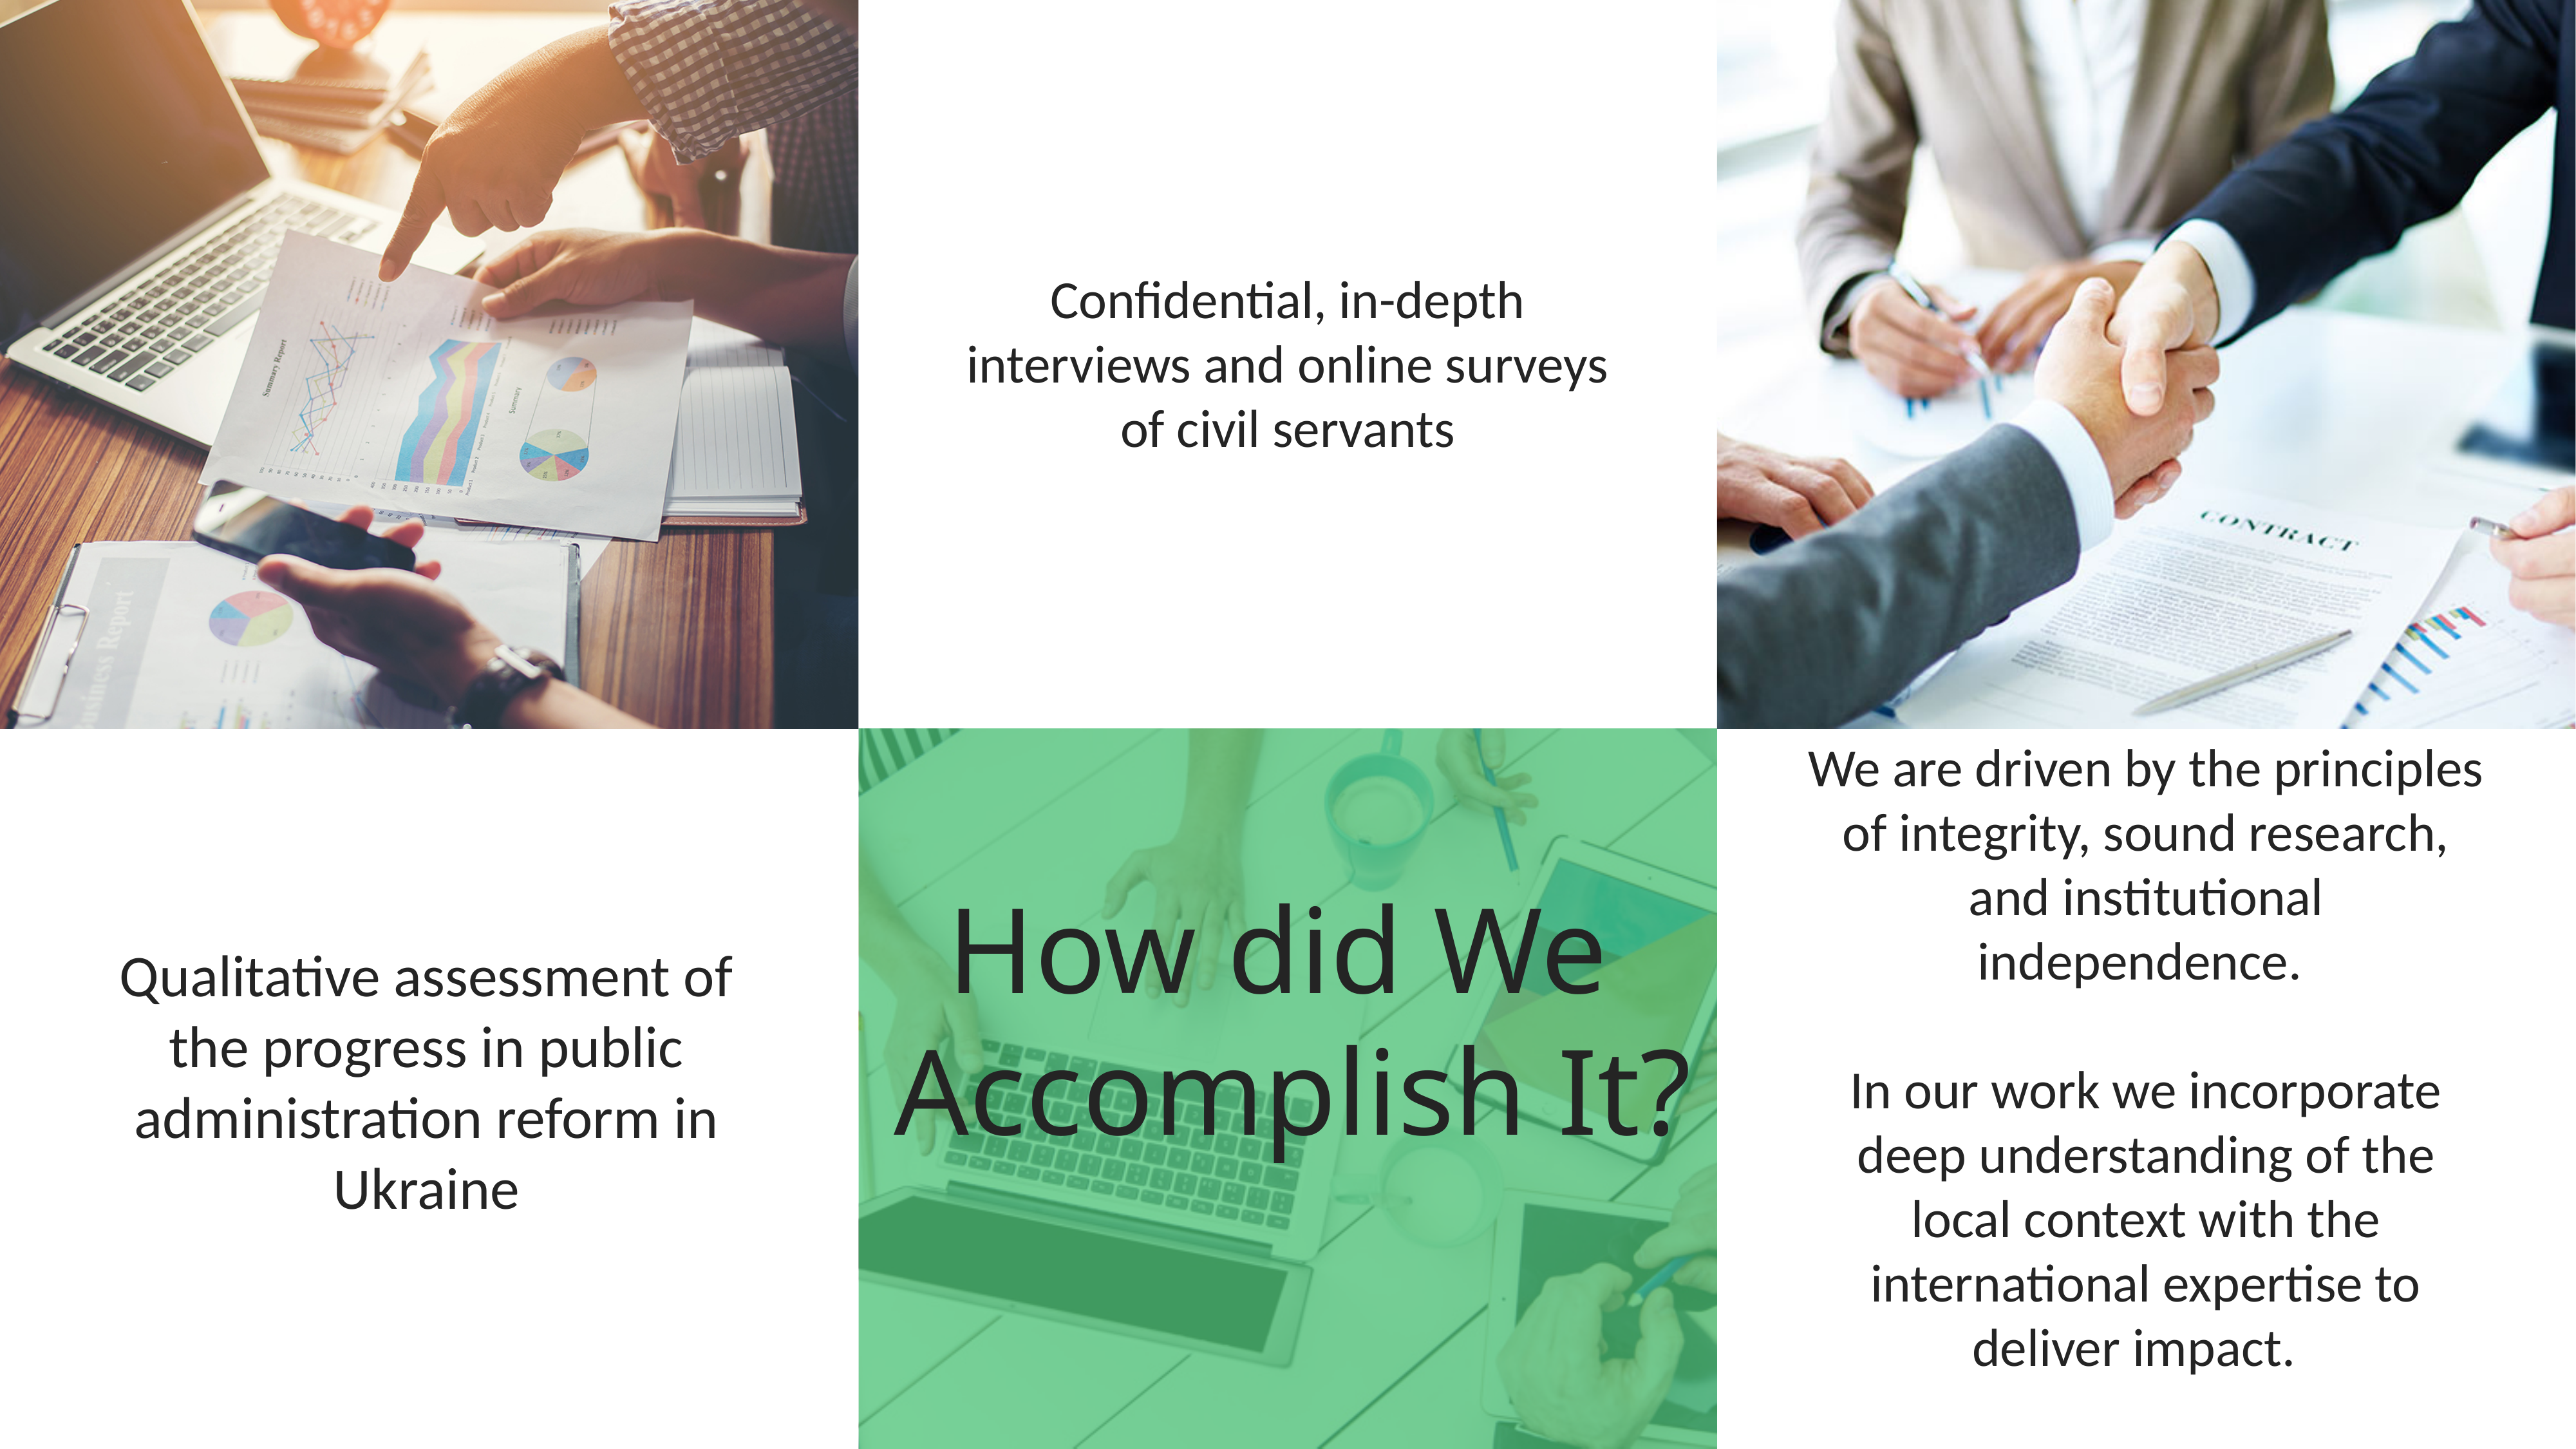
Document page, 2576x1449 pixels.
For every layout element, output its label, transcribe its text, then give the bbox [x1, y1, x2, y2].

text_box Confidential, in-depth interviews and online surveys of civil servants [935, 260, 1641, 463]
picture [0, 0, 2576, 1449]
text_box We are driven by the principles of integrity, sound research, and institutional independence. In our work we incorporate deep understanding of the local context with the international expertise to deliver impact. [1793, 729, 2499, 1382]
text_box Qualitative assessment of the progress in public administration reform in Ukraine [74, 933, 780, 1226]
